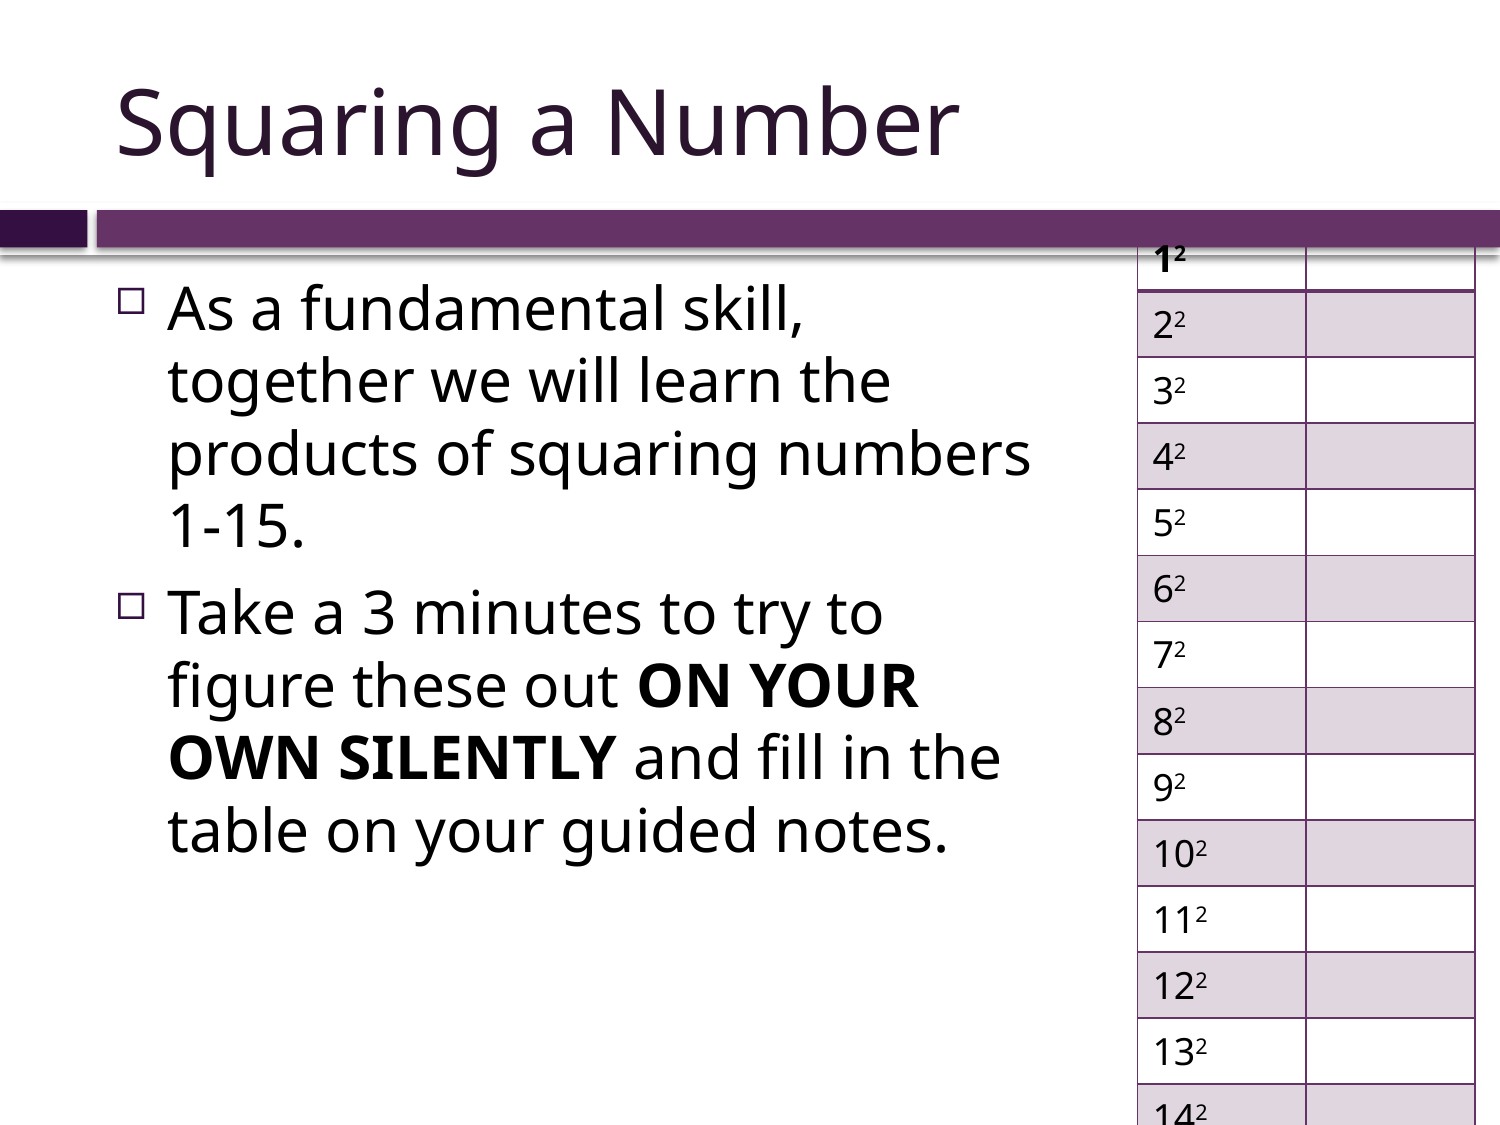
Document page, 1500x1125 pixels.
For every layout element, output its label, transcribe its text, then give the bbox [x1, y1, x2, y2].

table_cell 22 [1138, 293, 1305, 356]
table_cell 82 [1138, 688, 1305, 753]
table_cell 32 [1138, 358, 1305, 422]
table_cell 102 [1138, 821, 1305, 885]
table_cell [1307, 887, 1474, 951]
table_cell 92 [1138, 755, 1305, 819]
table_cell [1307, 556, 1474, 621]
list As a fundamental skill, together we will learn the products of squaring numbers 1-15. Take a 3 minutes to try to figure these out ON YOUR OWN SILENTLY and fill in the table on your guided notes. [100, 262, 1063, 1000]
table_header [1307, 226, 1474, 289]
table_cell [1307, 953, 1474, 1017]
table_cell [1307, 755, 1474, 819]
table_cell 42 [1138, 424, 1305, 488]
table_cell [1307, 688, 1474, 753]
table_cell [1307, 293, 1474, 356]
table_cell 52 [1138, 490, 1305, 555]
table_cell 122 [1138, 953, 1305, 1017]
table_cell [1307, 358, 1474, 422]
table_cell 112 [1138, 887, 1305, 951]
table_cell 62 [1138, 556, 1305, 621]
table_cell [1307, 490, 1474, 555]
table_cell [1307, 821, 1474, 885]
table_cell 142 [1138, 1085, 1305, 1125]
table_cell [1307, 1019, 1474, 1083]
table_cell [1307, 424, 1474, 488]
table_cell 72 [1138, 622, 1305, 687]
table_header 12 [1138, 226, 1305, 289]
title Squaring a Number [100, 37, 1438, 200]
table_cell [1307, 1085, 1474, 1125]
table_cell 132 [1138, 1019, 1305, 1083]
table_cell [1307, 622, 1474, 687]
